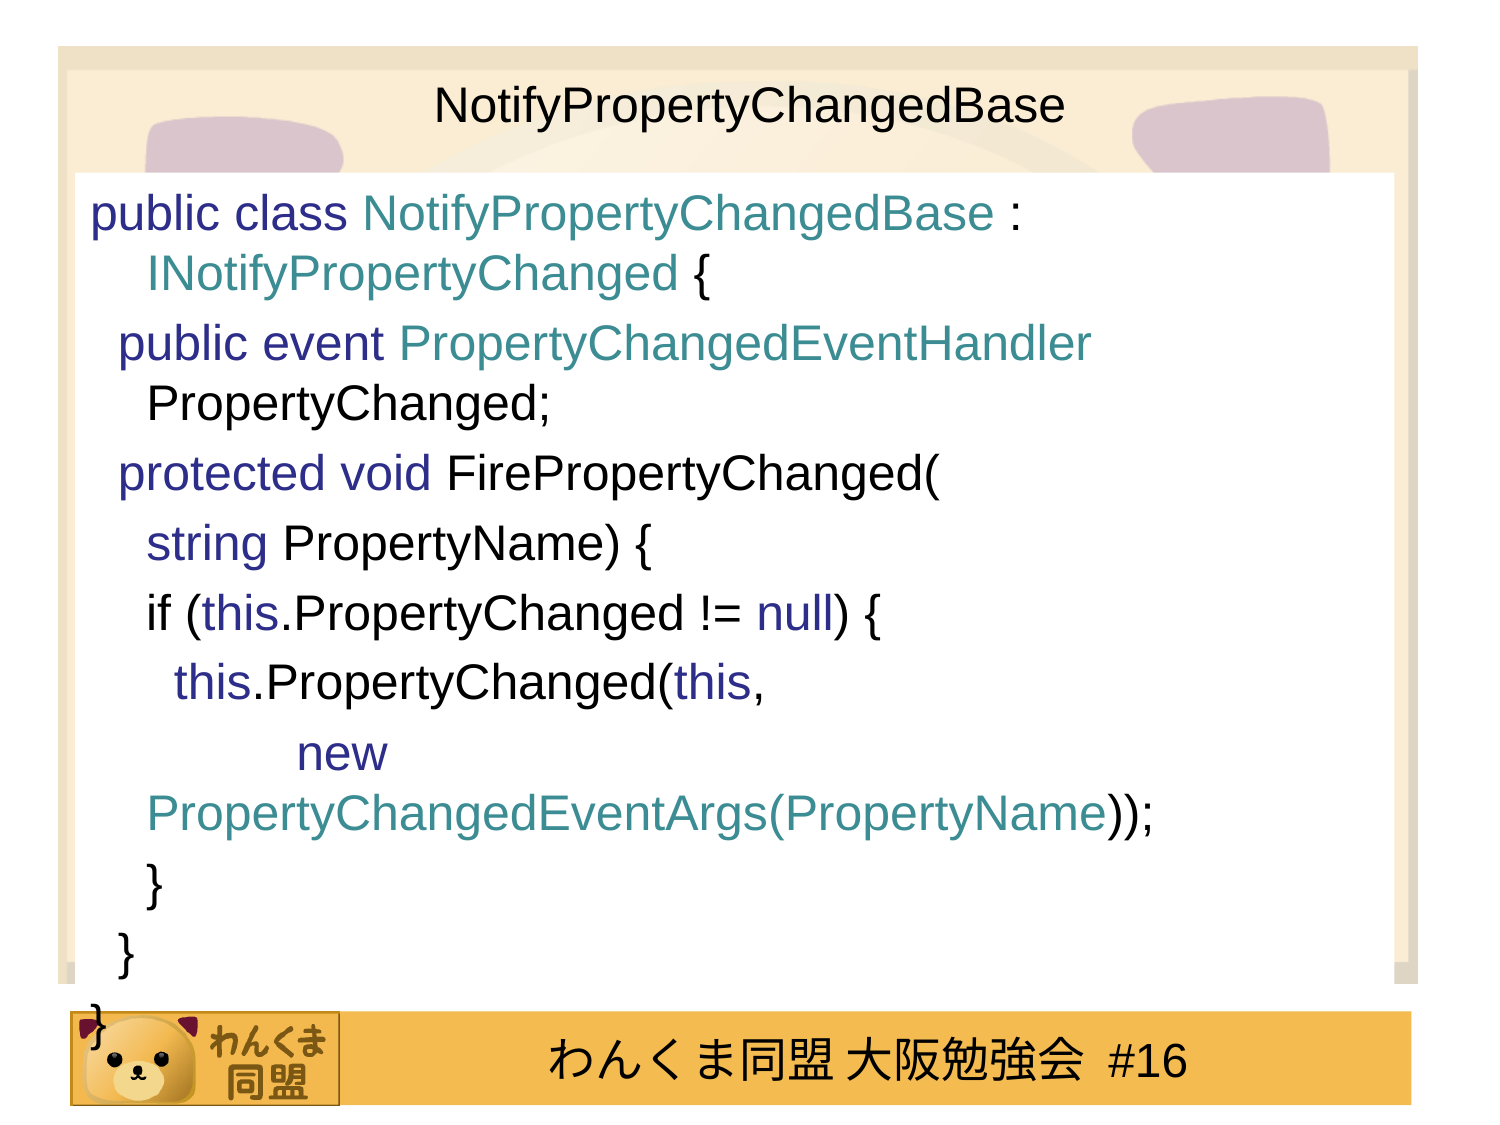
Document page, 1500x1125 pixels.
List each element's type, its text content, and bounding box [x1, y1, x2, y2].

picture [70, 1011, 340, 1106]
title NotifyPropertyChangedBase [74, 44, 1426, 162]
picture [58, 46, 1418, 984]
list public class NotifyPropertyChangedBase : INotifyPropertyChanged { public event PropertyChangedEventHandler PropertyChanged; protected void FirePropertyChanged( string PropertyName) { if (this.PropertyChanged != null) { this.PropertyChanged(this, new PropertyChangedEventArgs(PropertyName)); } } } [74, 172, 1395, 1006]
